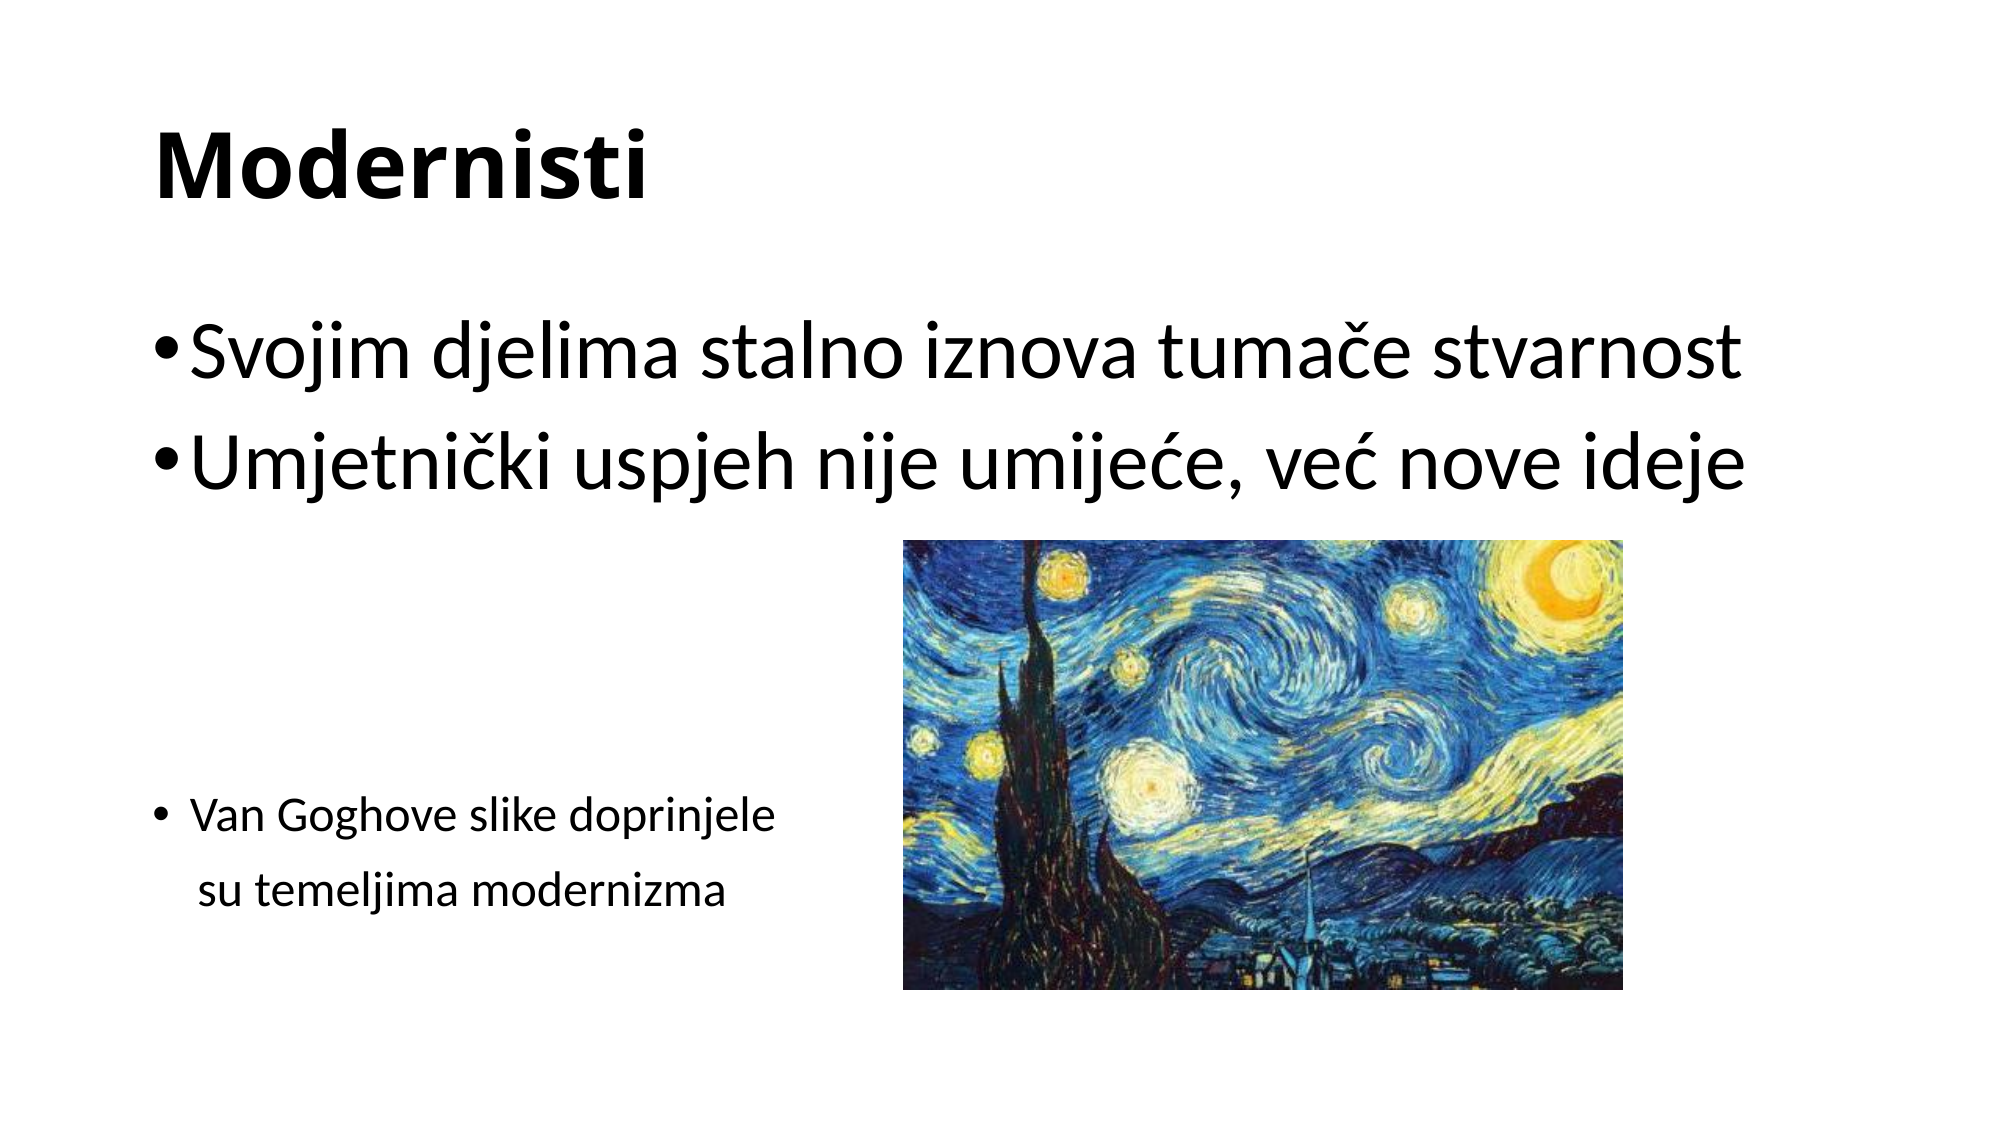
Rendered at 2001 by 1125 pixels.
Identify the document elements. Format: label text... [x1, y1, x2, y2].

picture [903, 540, 1623, 990]
list Svojim djelima stalno iznova tumače stvarnost Umjetnički uspjeh nije umijeće, već nove ideje Van Goghove slike doprinjele su temeljima modernizma [137, 299, 1863, 1014]
title Modernisti [137, 59, 1863, 278]
